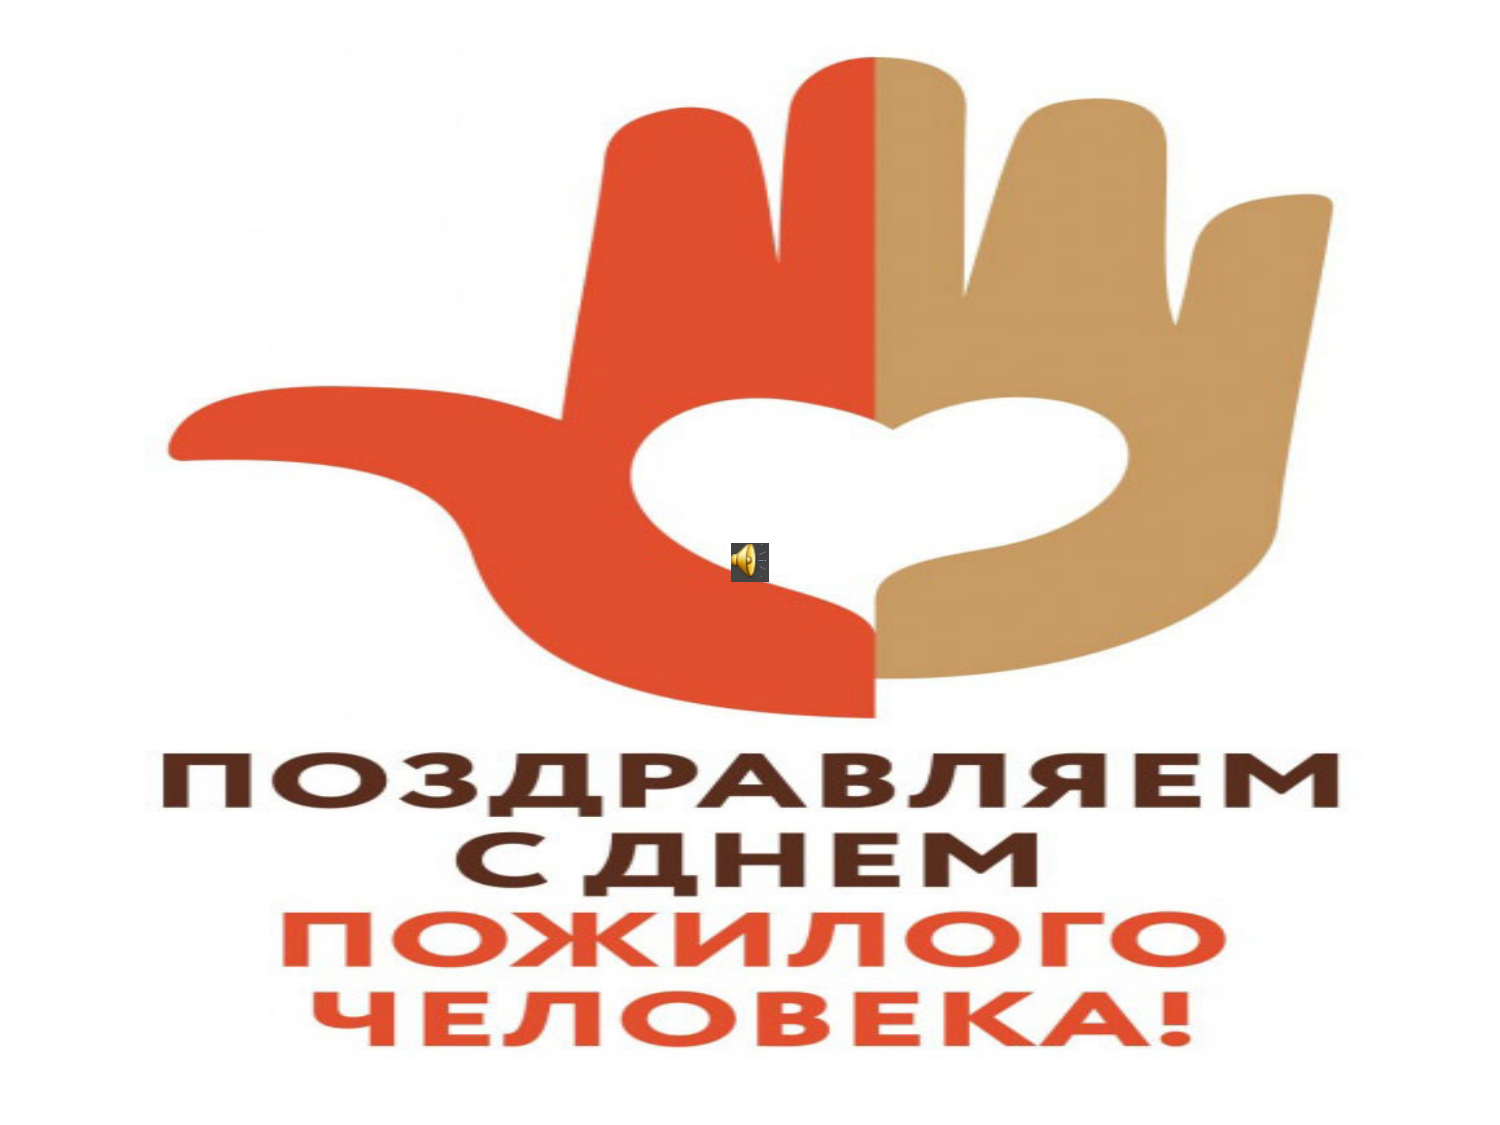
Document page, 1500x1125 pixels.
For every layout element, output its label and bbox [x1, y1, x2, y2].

list [63, 25, 1424, 1059]
picture [729, 542, 771, 583]
